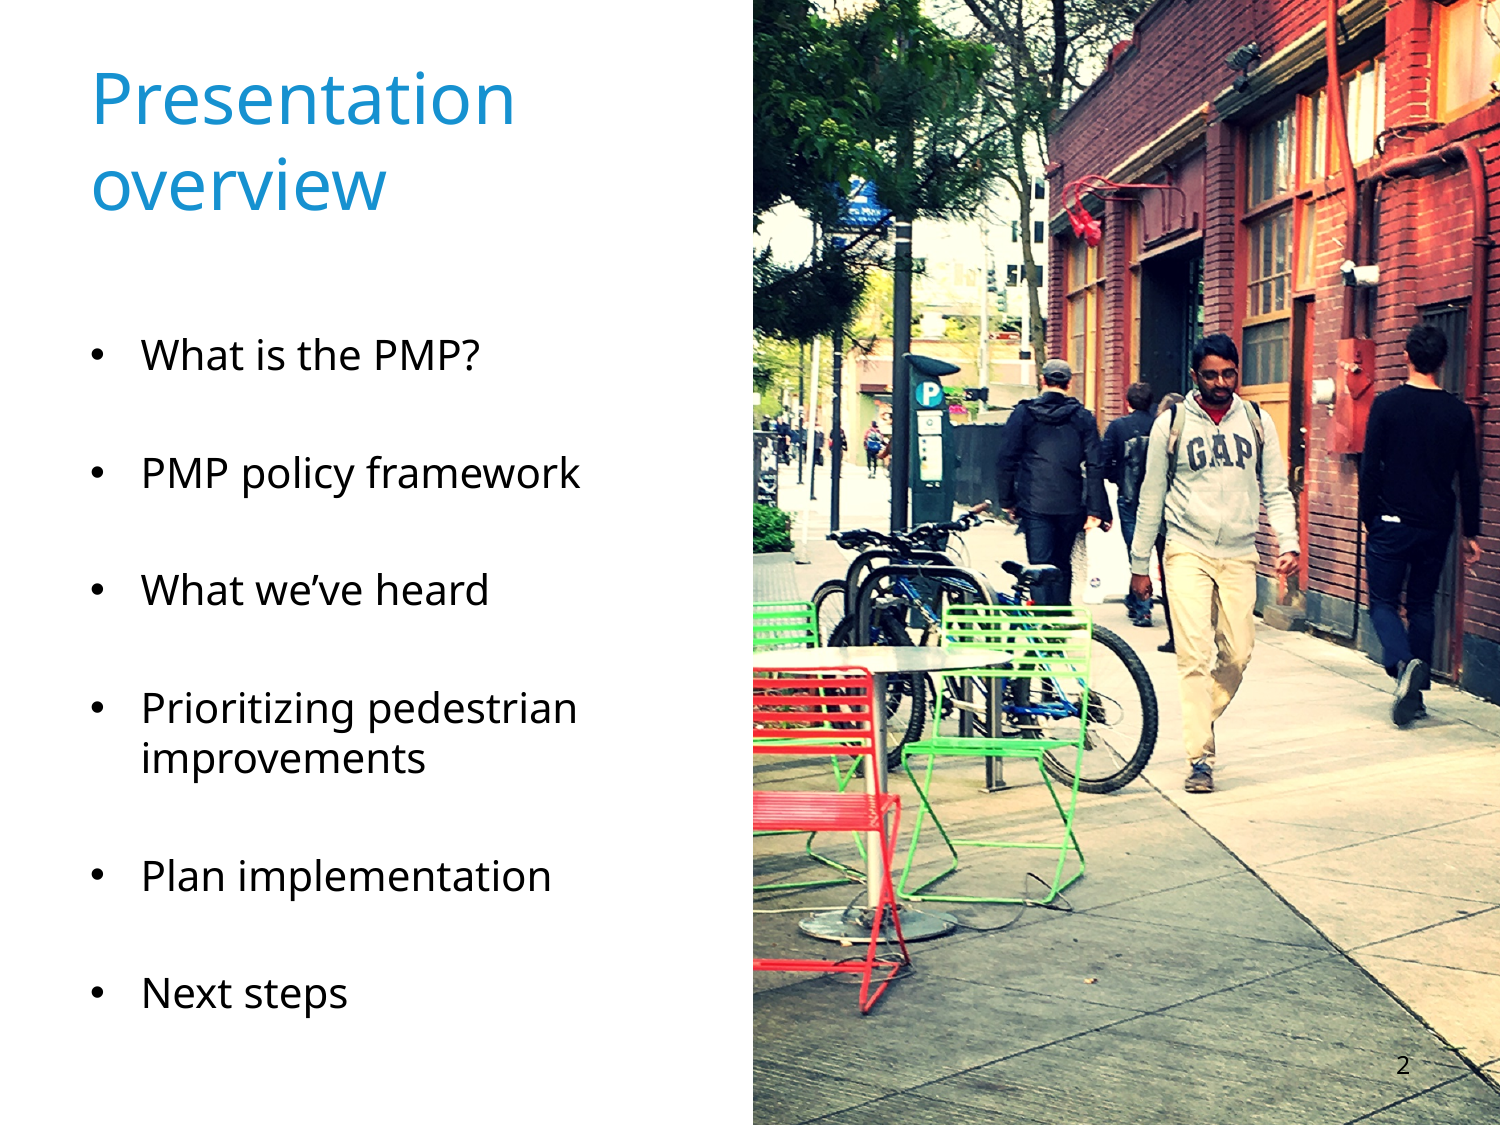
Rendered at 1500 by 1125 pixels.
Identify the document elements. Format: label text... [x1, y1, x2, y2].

list What is the PMP? PMP policy framework What we’ve heard Prioritizing pedestrian improvements Plan implementation Next steps [75, 262, 738, 1025]
title Presentation overview [75, 45, 799, 233]
slide_number 2 [1074, 1042, 1425, 1103]
picture [562, 1, 1500, 1125]
